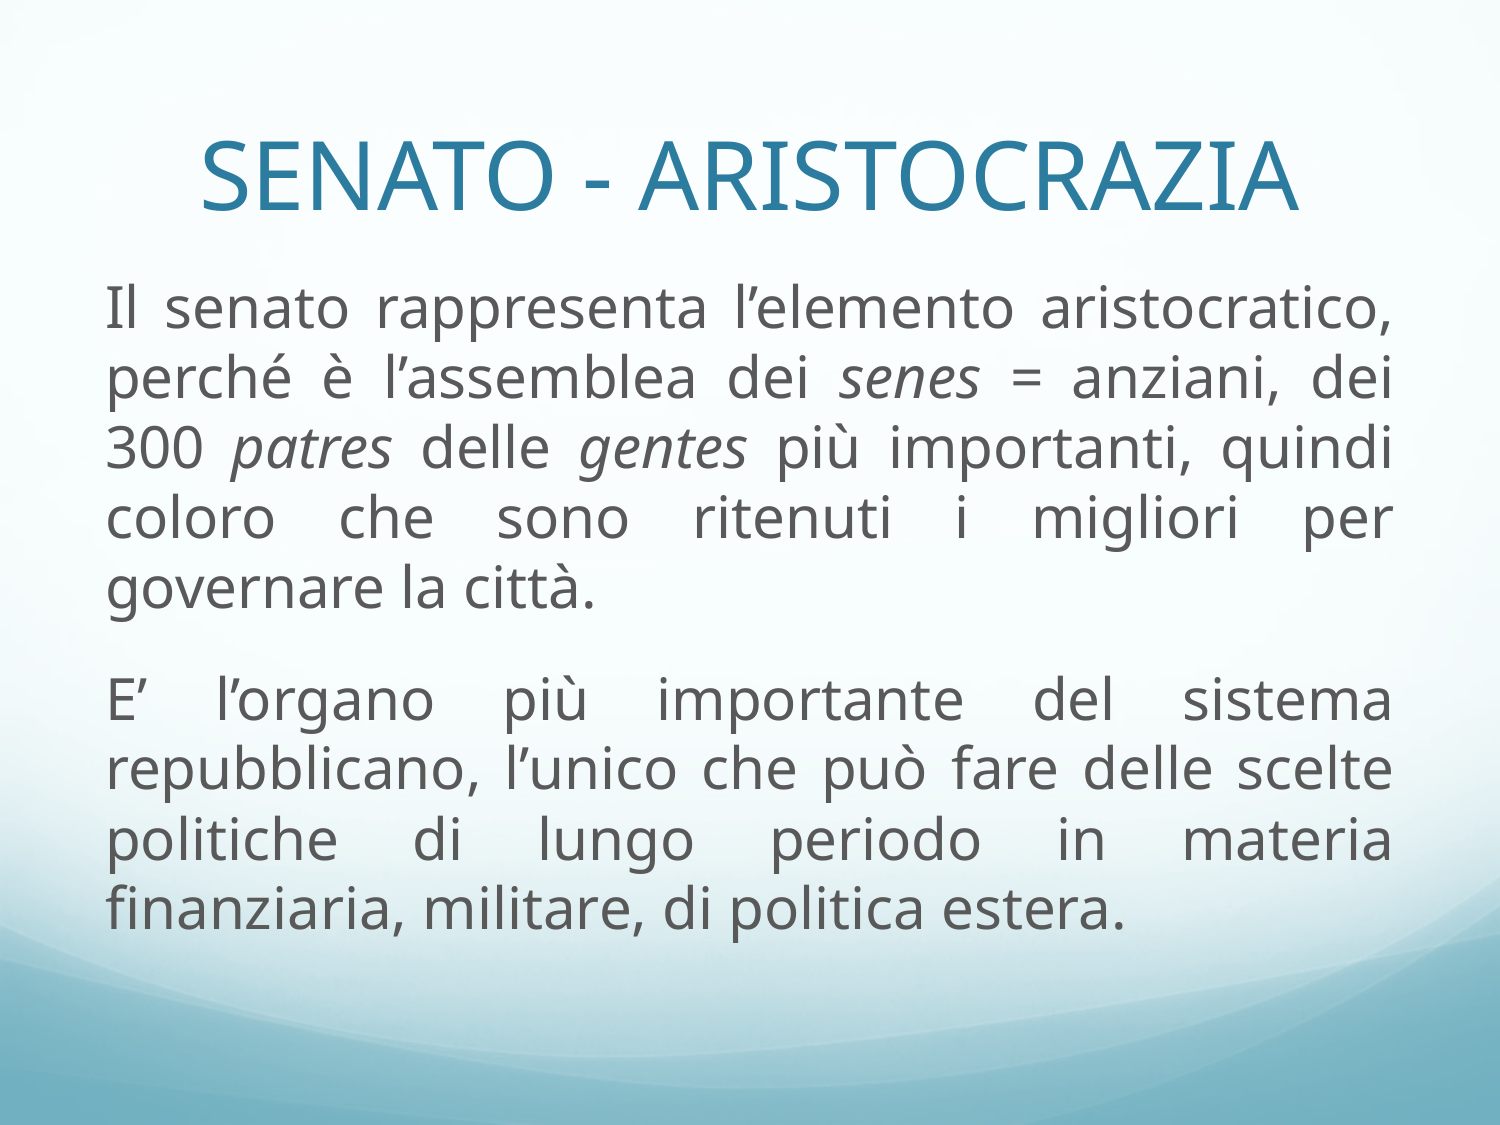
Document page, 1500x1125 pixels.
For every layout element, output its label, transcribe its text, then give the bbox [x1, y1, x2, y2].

title SENATO - ARISTOCRAZIA [90, 17, 1410, 237]
list Il senato rappresenta l’elemento aristocratico, perché è l’assemblea dei senes = anziani, dei 300 patres delle gentes più importanti, quindi coloro che sono ritenuti i migliori per governare la città. E’ l’organo più importante del sistema repubblicano, l’unico che può fare delle scelte politiche di lungo periodo in materia finanziaria, militare, di politica estera. [90, 262, 1410, 975]
